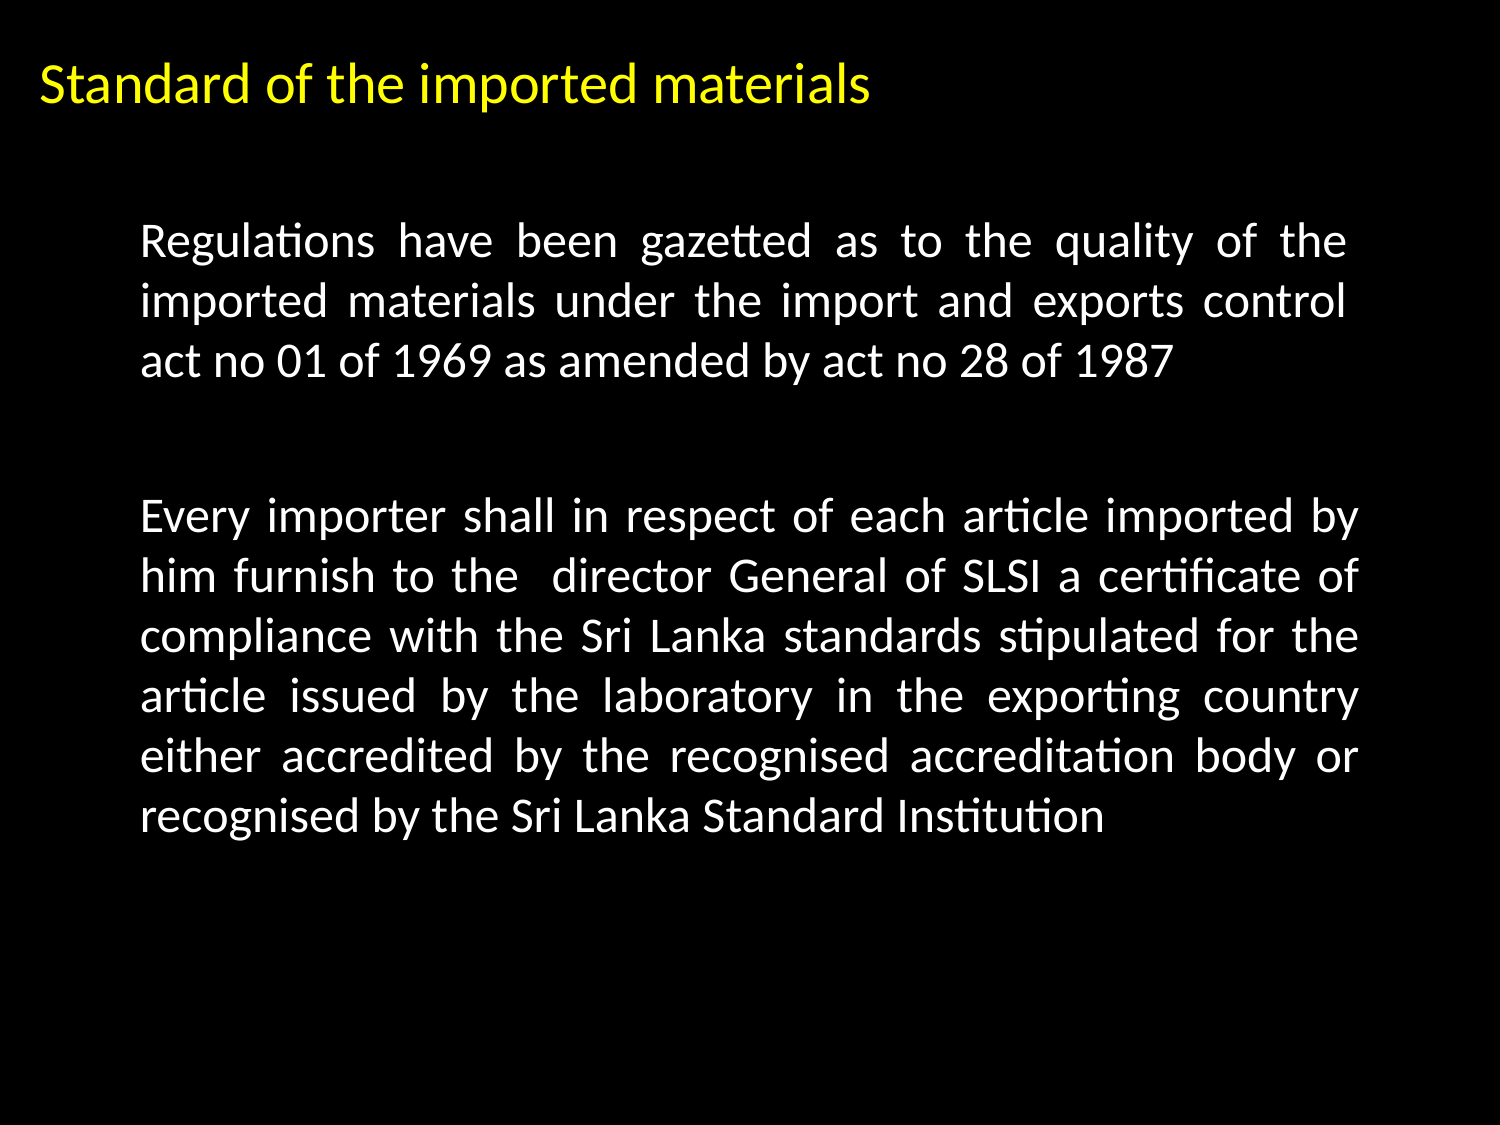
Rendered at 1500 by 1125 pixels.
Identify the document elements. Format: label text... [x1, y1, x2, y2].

text_box Standard of the imported materials [24, 37, 1225, 123]
text_box Regulations have been gazetted as to the quality of the imported materials under the import and exports control act no 01 of 1969 as amended by act no 28 of 1987 [125, 199, 1363, 395]
text_box Every importer shall in respect of each article imported by him furnish to the director General of SLSI a certificate of compliance with the Sri Lanka standards stipulated for the article issued by the laboratory in the exporting country either accredited by the recognised accreditation body or recognised by the Sri Lanka Standard Institution [125, 474, 1375, 850]
